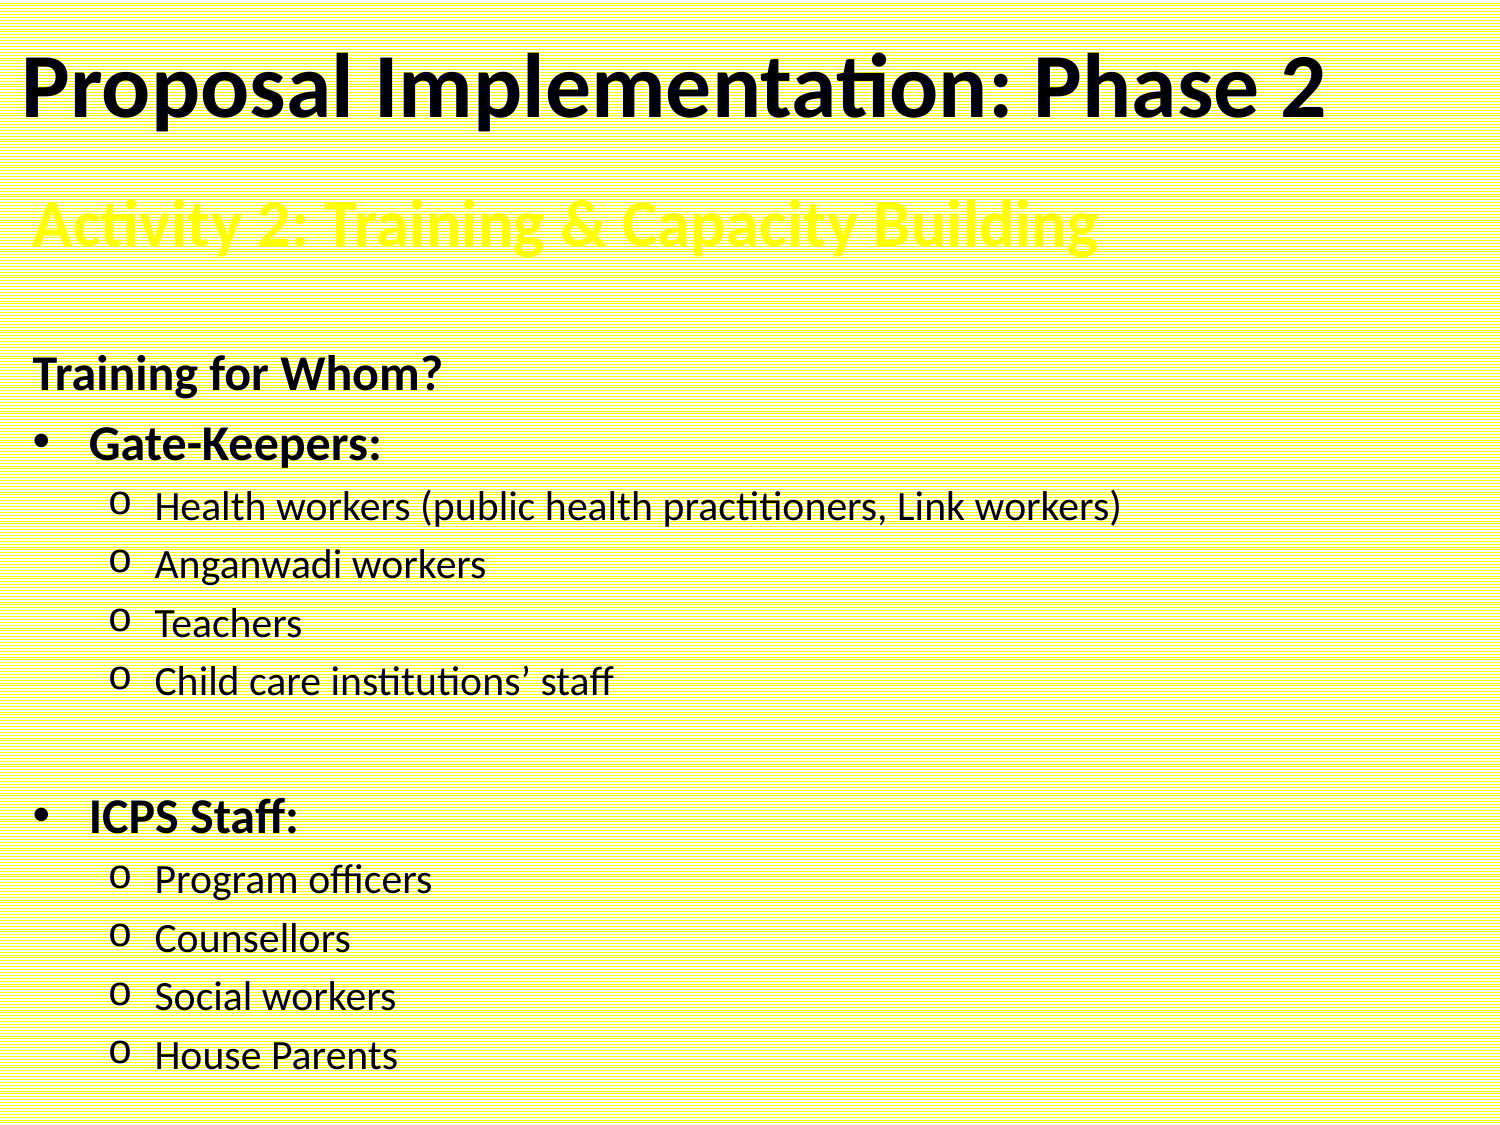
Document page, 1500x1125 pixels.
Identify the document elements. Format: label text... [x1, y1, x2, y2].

list Activity 2: Training & Capacity Building Training for Whom? Gate-Keepers: Health workers (public health practitioners, Link workers) Anganwadi workers Teachers Child care institutions’ staff ICPS Staff: Program officers Counsellors Social workers House Parents [17, 172, 1425, 1106]
title Proposal Implementation: Phase 2 [0, 0, 1350, 161]
